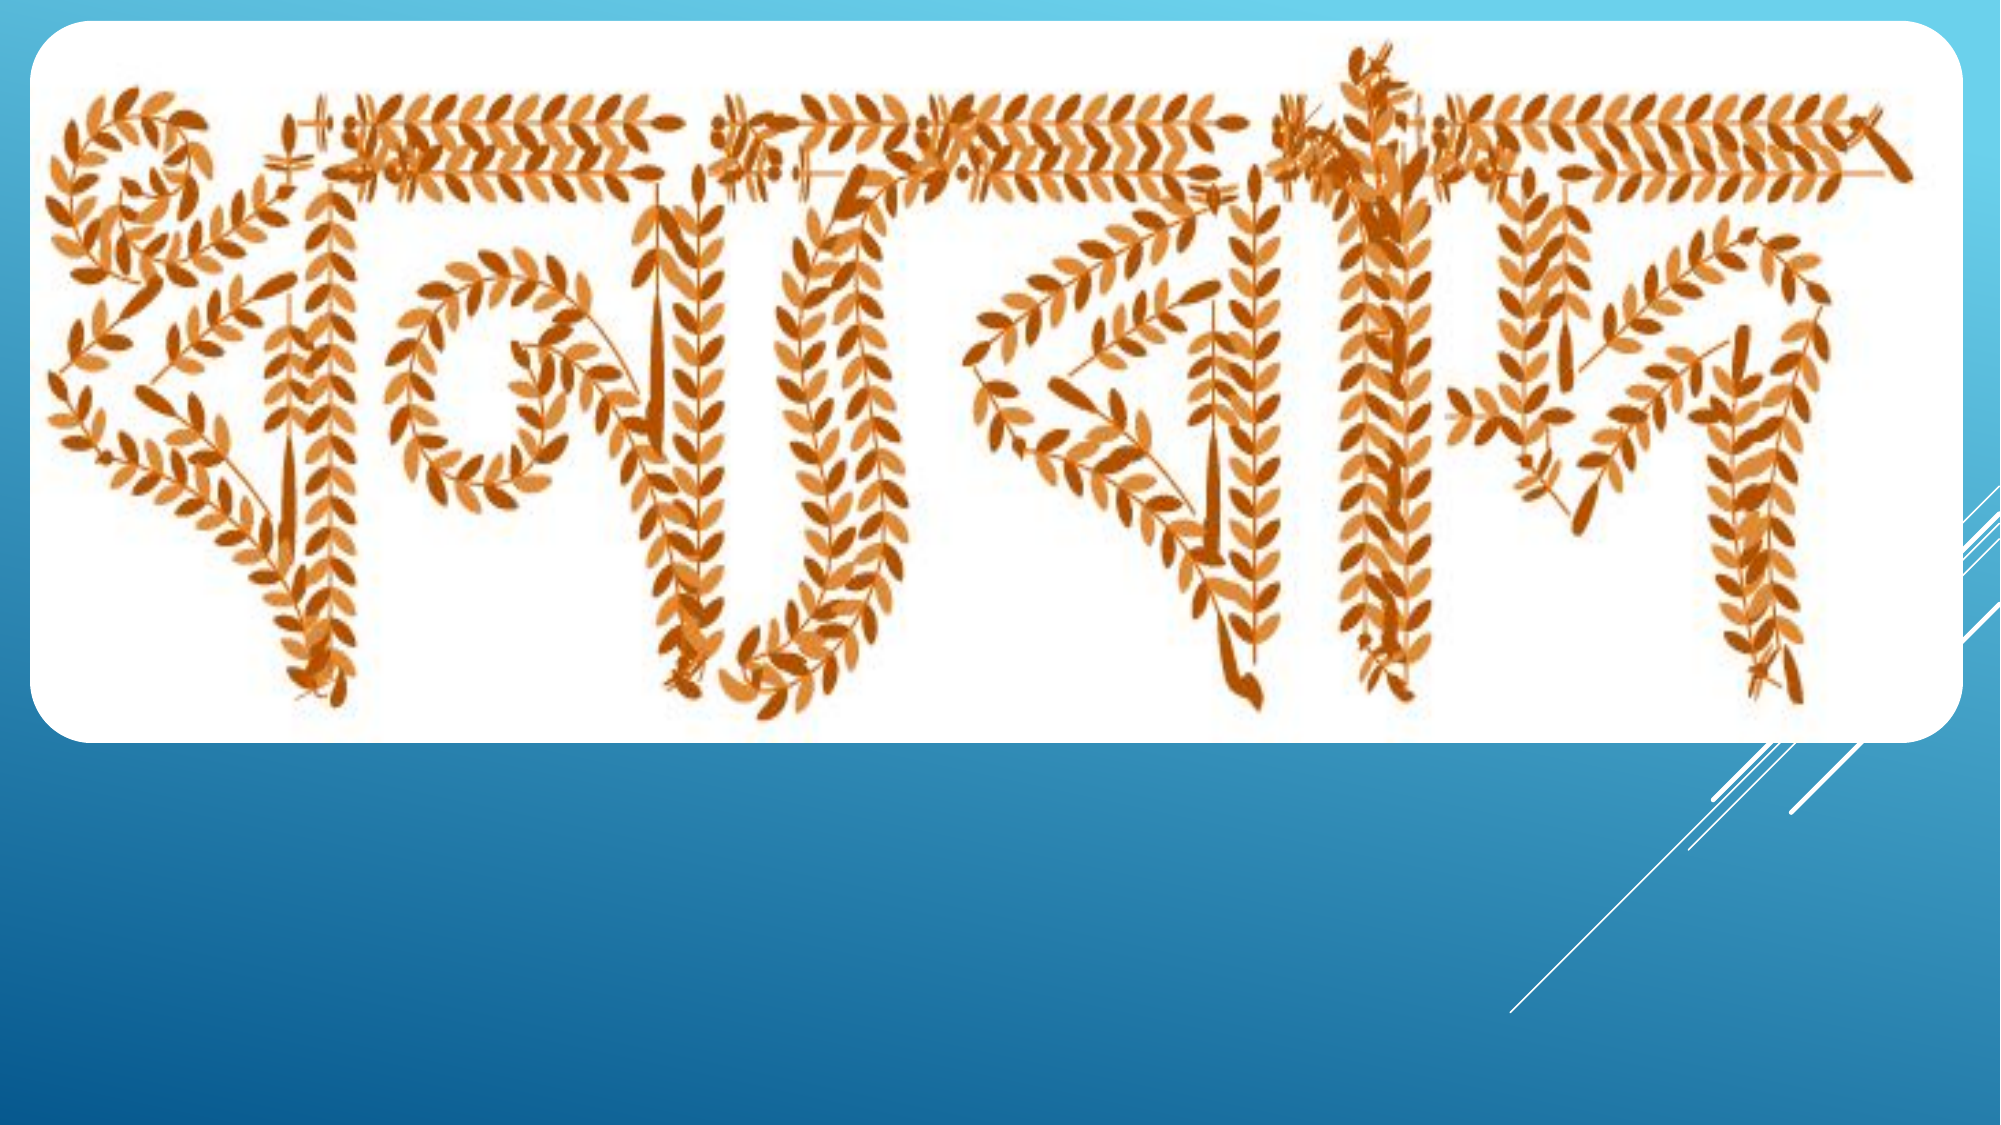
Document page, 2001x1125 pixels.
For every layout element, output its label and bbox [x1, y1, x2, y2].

picture [29, 20, 1964, 744]
